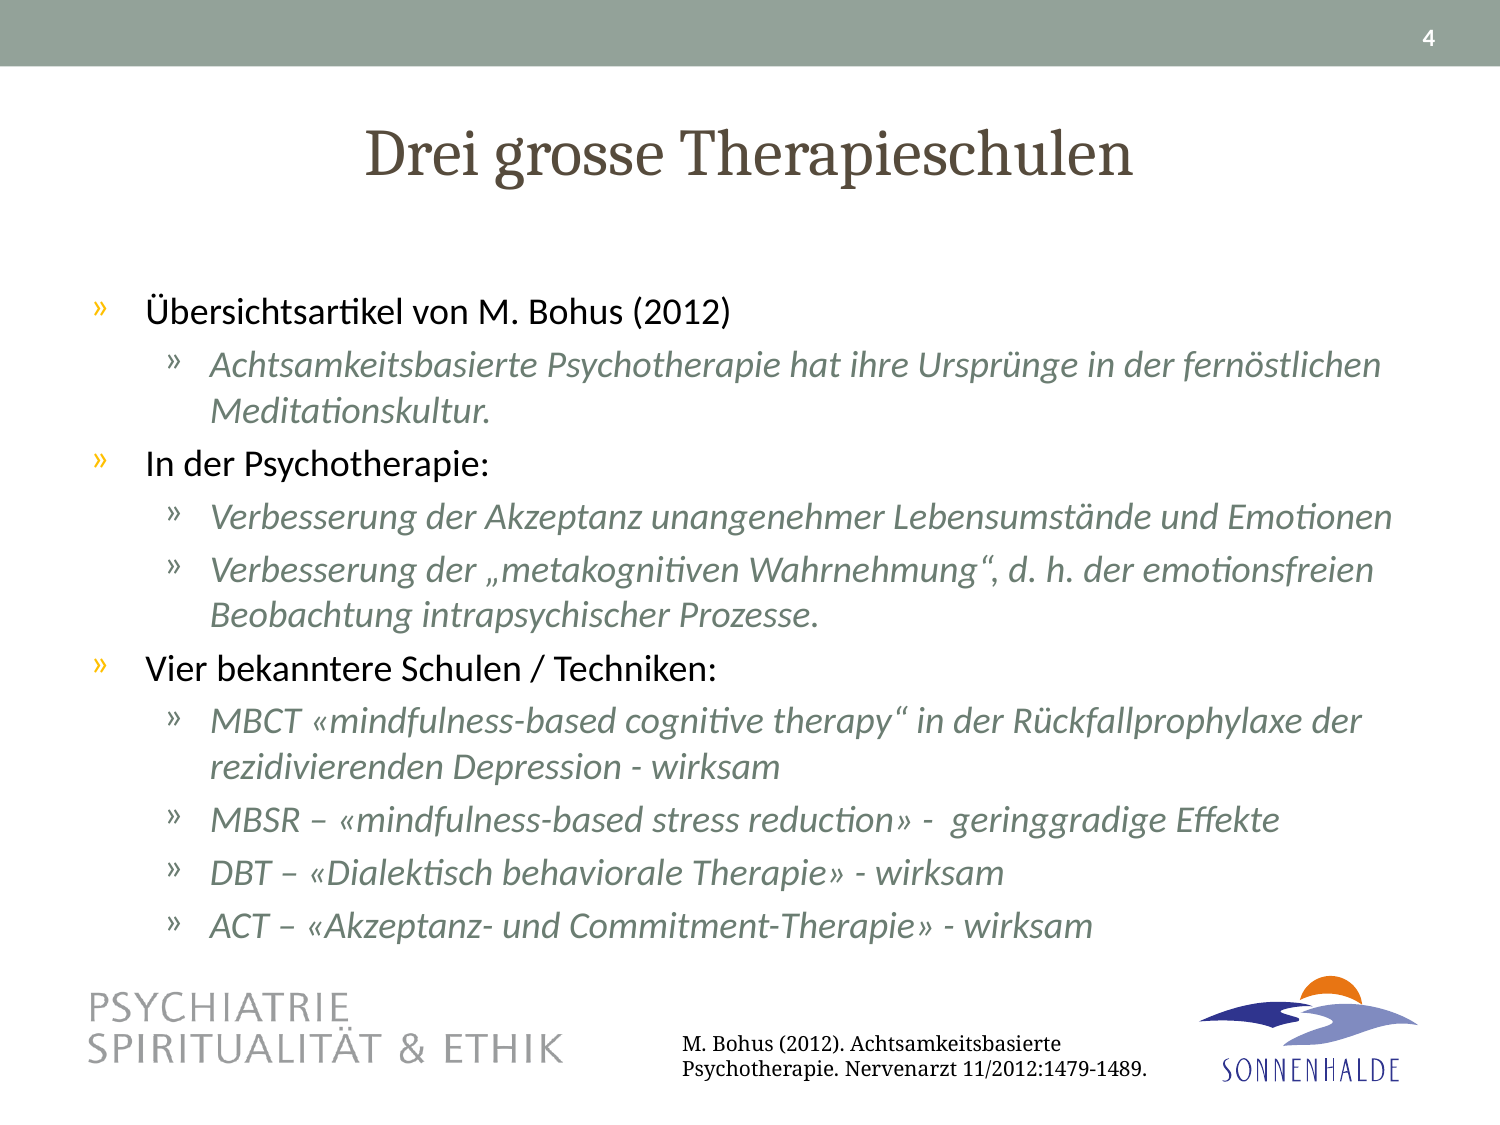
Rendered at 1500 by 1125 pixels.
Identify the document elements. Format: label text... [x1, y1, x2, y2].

list Übersichtsartikel von M. Bohus (2012) Achtsamkeitsbasierte Psychotherapie hat ihre Ursprünge in der fernöstlichen Meditationskultur. In der Psychotherapie: Verbesserung der Akzeptanz unangenehmer Lebensumstände und Emotionen Verbesserung der „metakognitiven Wahrnehmung“, d. h. der emotionsfreien Beobachtung intrapsychischer Prozesse. Vier bekanntere Schulen / Techniken: MBCT «mindfulness-based cognitive therapy“ in der Rückfallprophylaxe der rezidivierenden Depression - wirksam MBSR – «mindfulness-based stress reduction» - geringgradige Effekte DBT – «Dialektisch behaviorale Therapie» - wirksam ACT – «Akzeptanz- und Commitment-Therapie» - wirksam [75, 278, 1425, 1005]
picture [76, 1005, 699, 1066]
text_box M. Bohus (2012). Achtsamkeitsbasierte Psychotherapie. Nervenarzt 11/2012:1479-1489. [667, 1023, 1412, 1113]
slide_number 4 [1418, 6, 1500, 67]
title Drei grosse Therapieschulen [75, 54, 1425, 244]
